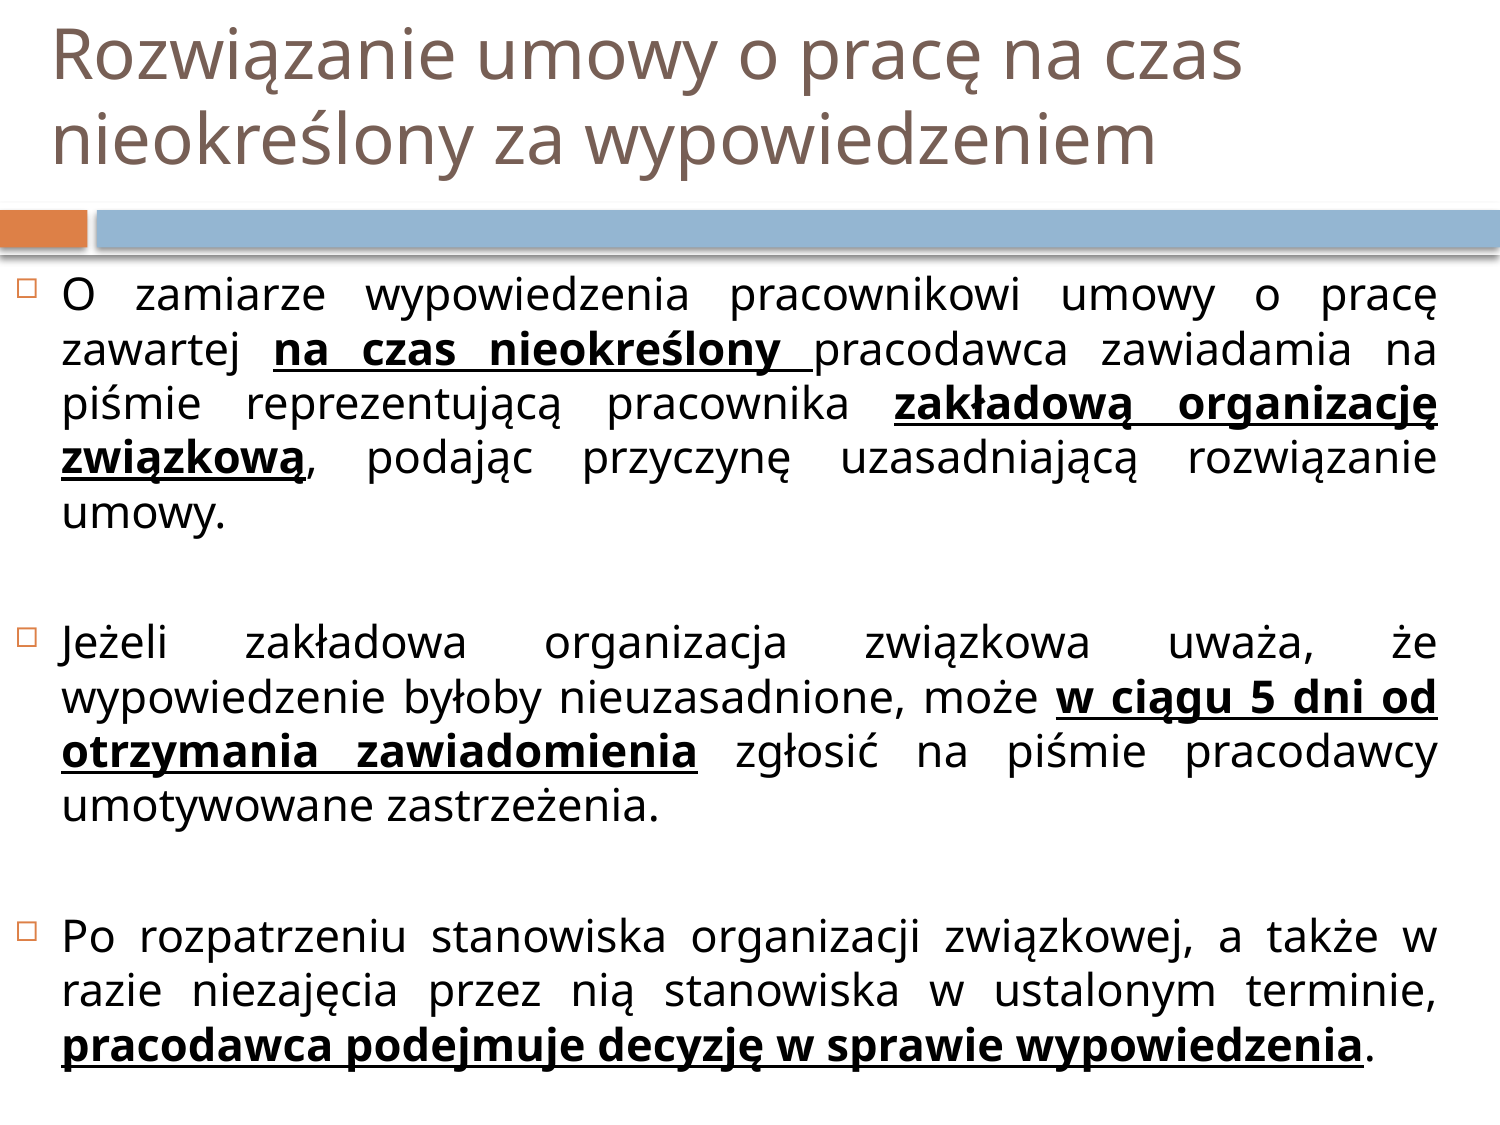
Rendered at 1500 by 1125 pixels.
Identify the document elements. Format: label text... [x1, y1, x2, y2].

list O zamiarze wypowiedzenia pracownikowi umowy o pracę zawartej na czas nieokreślony pracodawca zawiadamia na piśmie reprezentującą pracownika zakładową organizację związkową, podając przyczynę uzasadniającą rozwiązanie umowy. Jeżeli zakładowa organizacja związkowa uważa, że wypowiedzenie byłoby nieuzasadnione, może w ciągu 5 dni od otrzymania zawiadomienia zgłosić na piśmie pracodawcy umotywowane zastrzeżenia. Po rozpatrzeniu stanowiska organizacji związkowej, a także w razie niezajęcia przez nią stanowiska w ustalonym terminie, pracodawca podejmuje decyzję w sprawie wypowiedzenia. [0, 257, 1454, 1082]
title Rozwiązanie umowy o pracę na czas nieokreślony za wypowiedzeniem [35, 0, 1454, 188]
